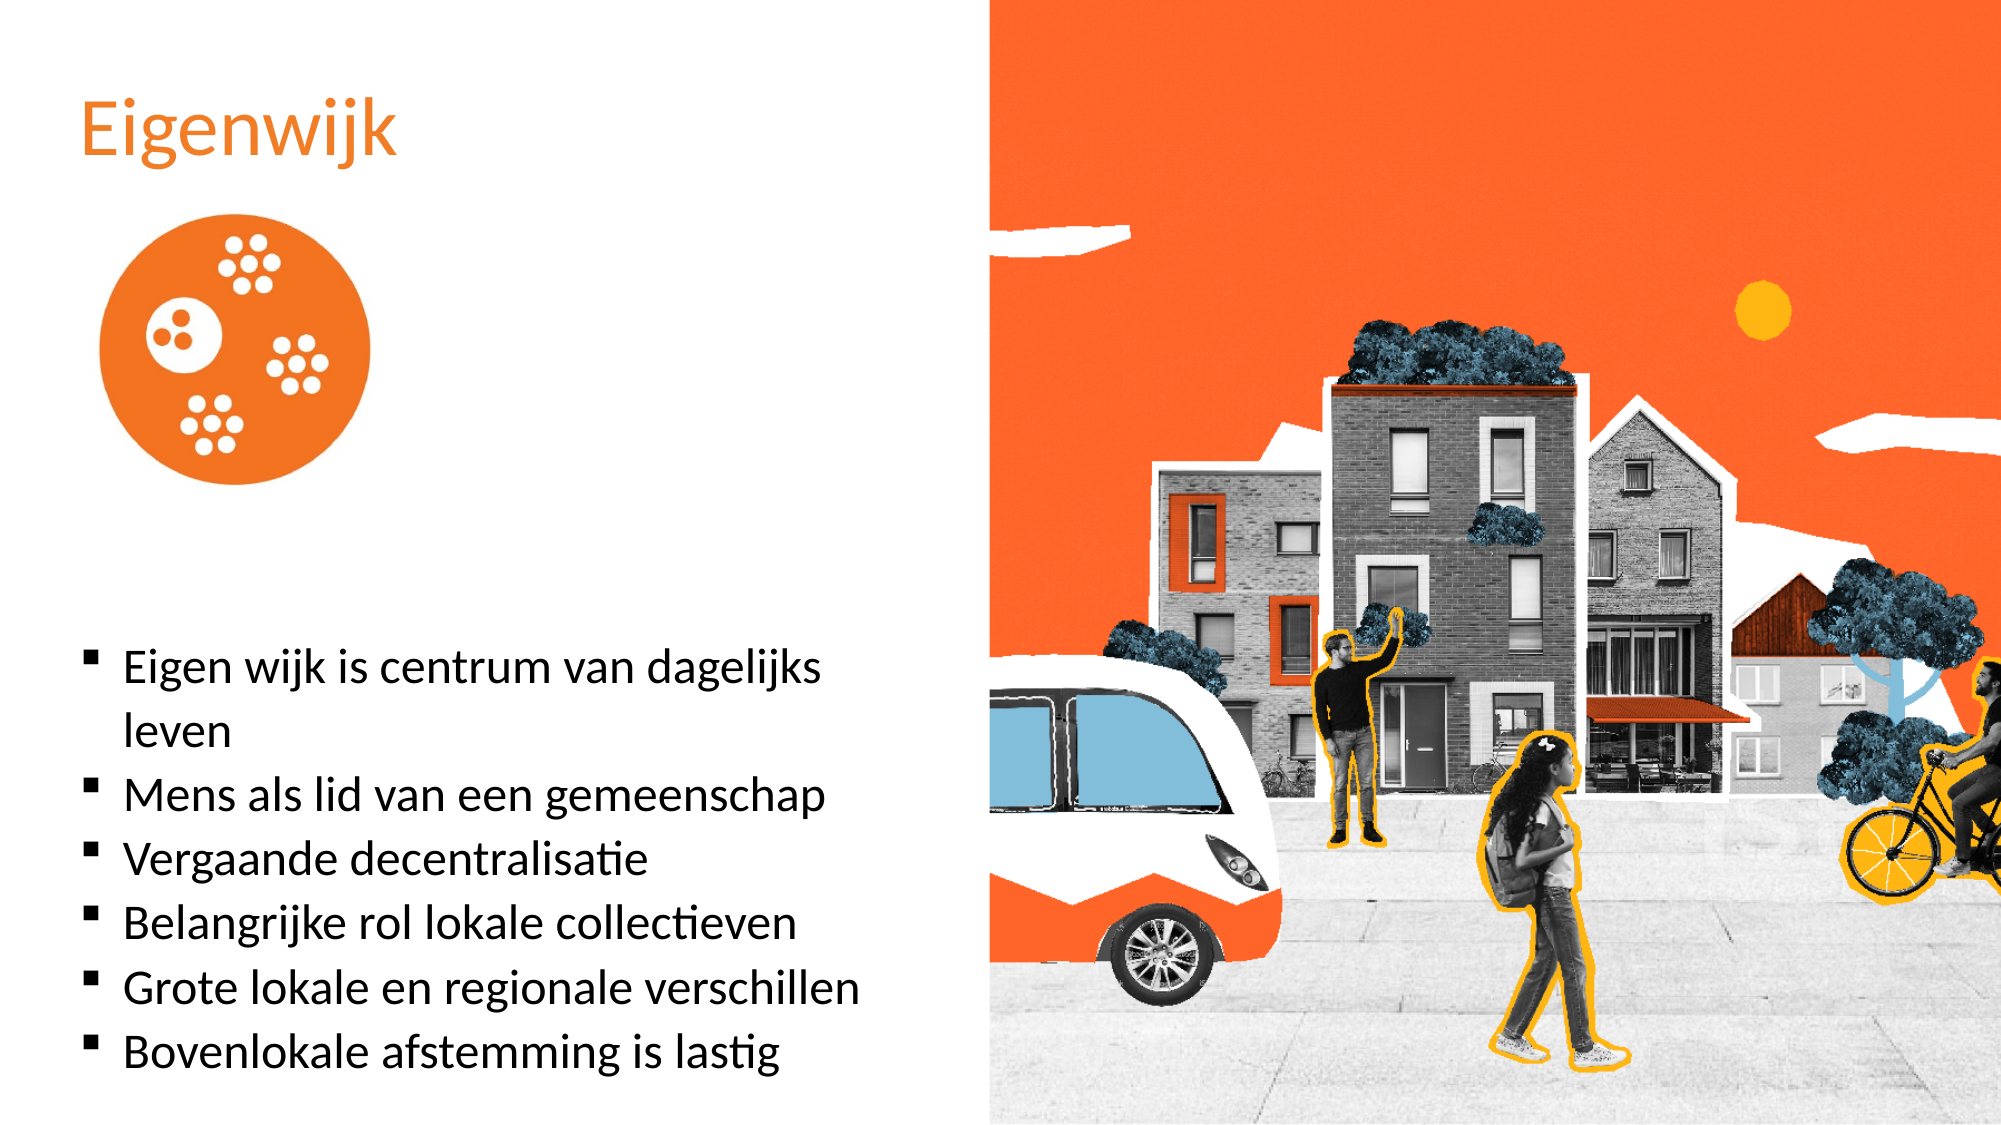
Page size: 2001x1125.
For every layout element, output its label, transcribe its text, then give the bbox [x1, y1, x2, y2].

picture [989, 0, 2001, 1125]
picture [64, 172, 409, 528]
text_box Eigen wijk is centrum van dagelijks leven Mens als lid van een gemeenschap Vergaande decentralisatie Belangrijke rol lokale collectieven Grote lokale en regionale verschillen Bovenlokale afstemming is lastig [64, 621, 943, 1086]
text_box Eigenwijk [64, 64, 984, 138]
